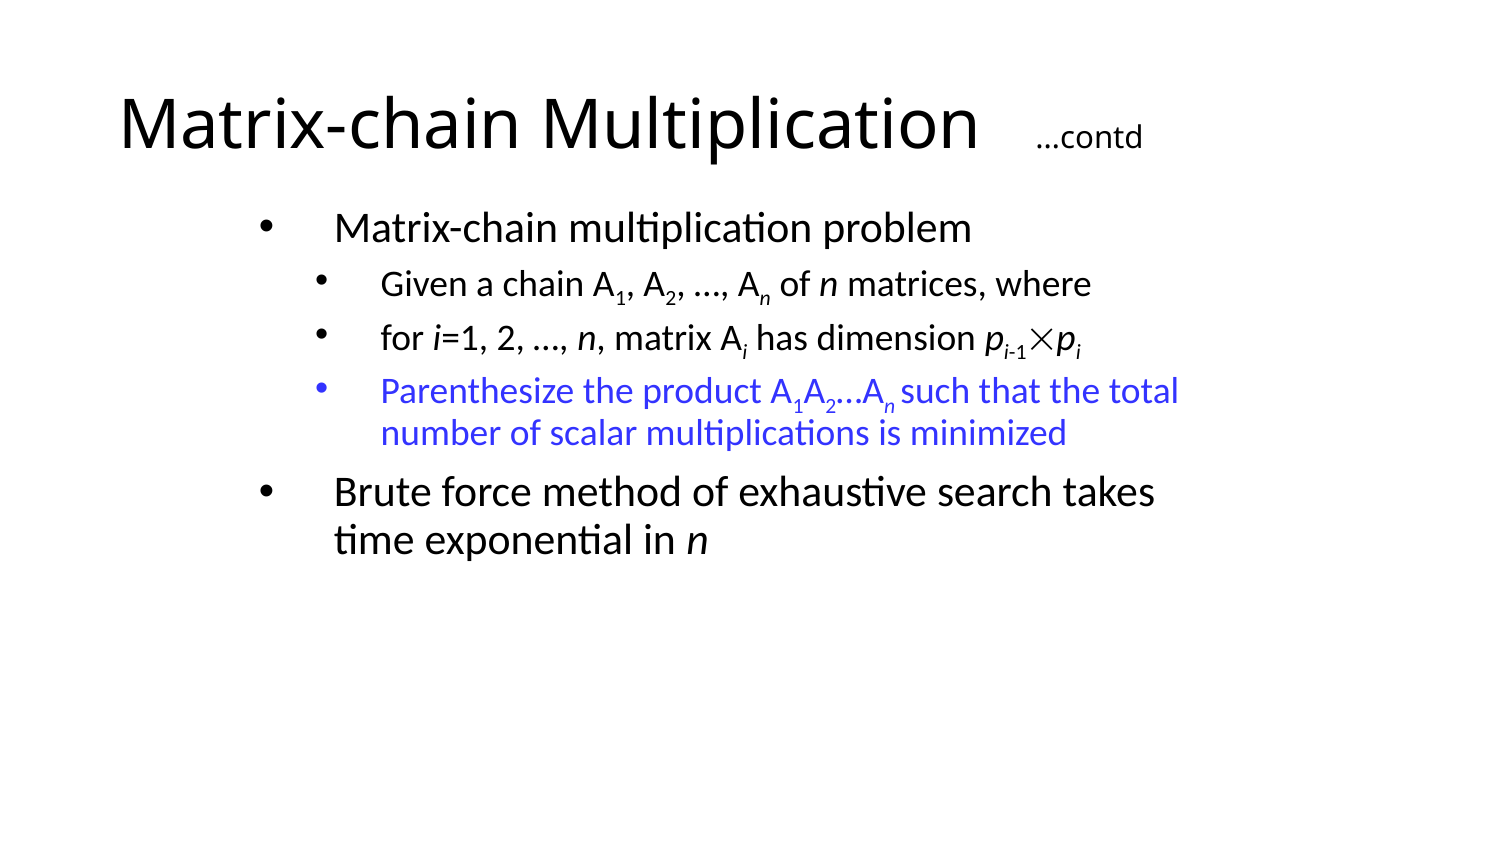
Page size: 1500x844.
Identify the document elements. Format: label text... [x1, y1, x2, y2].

title Matrix-chain Multiplication …contd [103, 44, 1397, 208]
list Matrix-chain multiplication problem Given a chain A1, A2, …, An of n matrices, where for i=1, 2, …, n, matrix Ai has dimension pi-1pi Parenthesize the product A1A2…An such that the total number of scalar multiplications is minimized Brute force method of exhaustive search takes time exponential in n [243, 196, 1257, 769]
